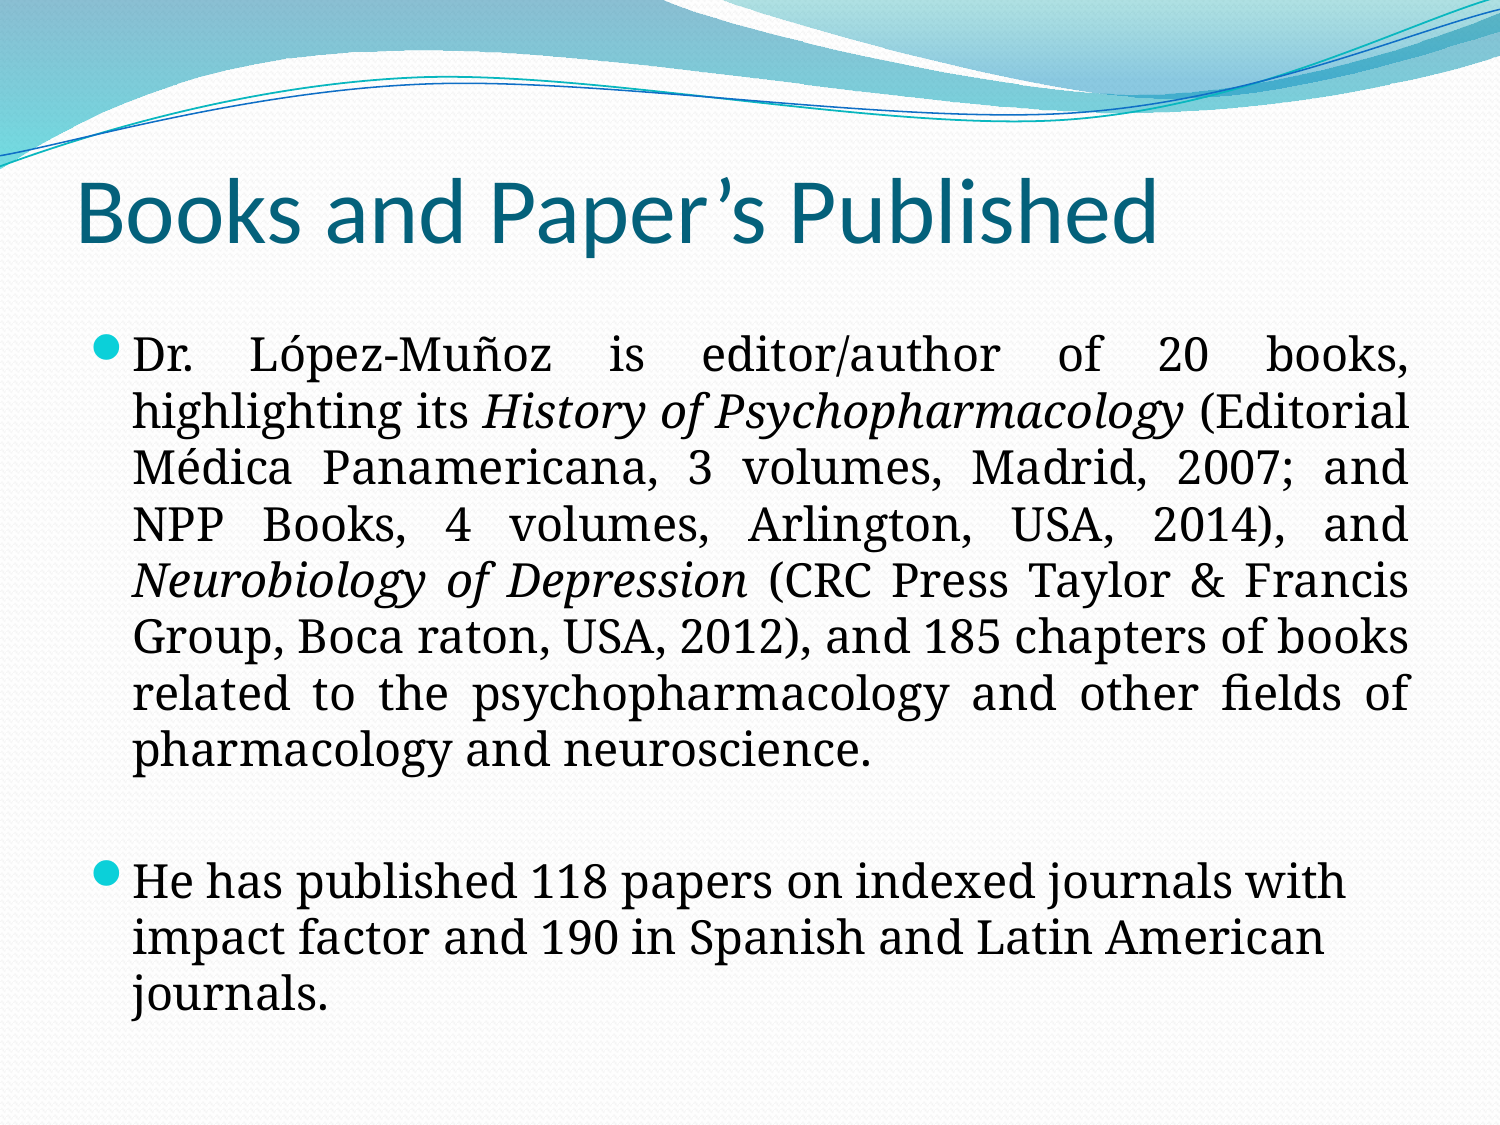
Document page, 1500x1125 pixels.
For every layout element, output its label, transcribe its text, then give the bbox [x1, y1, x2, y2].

list Dr. López-Muñoz is editor/author of 20 books, highlighting its History of Psychopharmacology (Editorial Médica Panamericana, 3 volumes, Madrid, 2007; and NPP Books, 4 volumes, Arlington, USA, 2014), and Neurobiology of Depression (CRC Press Taylor & Francis Group, Boca raton, USA, 2012), and 185 chapters of books related to the psychopharmacology and other fields of pharmacology and neuroscience. He has published 118 papers on indexed journals with impact factor and 190 in Spanish and Latin American journals. [75, 317, 1425, 1038]
title Books and Paper’s Published [75, 75, 1425, 263]
